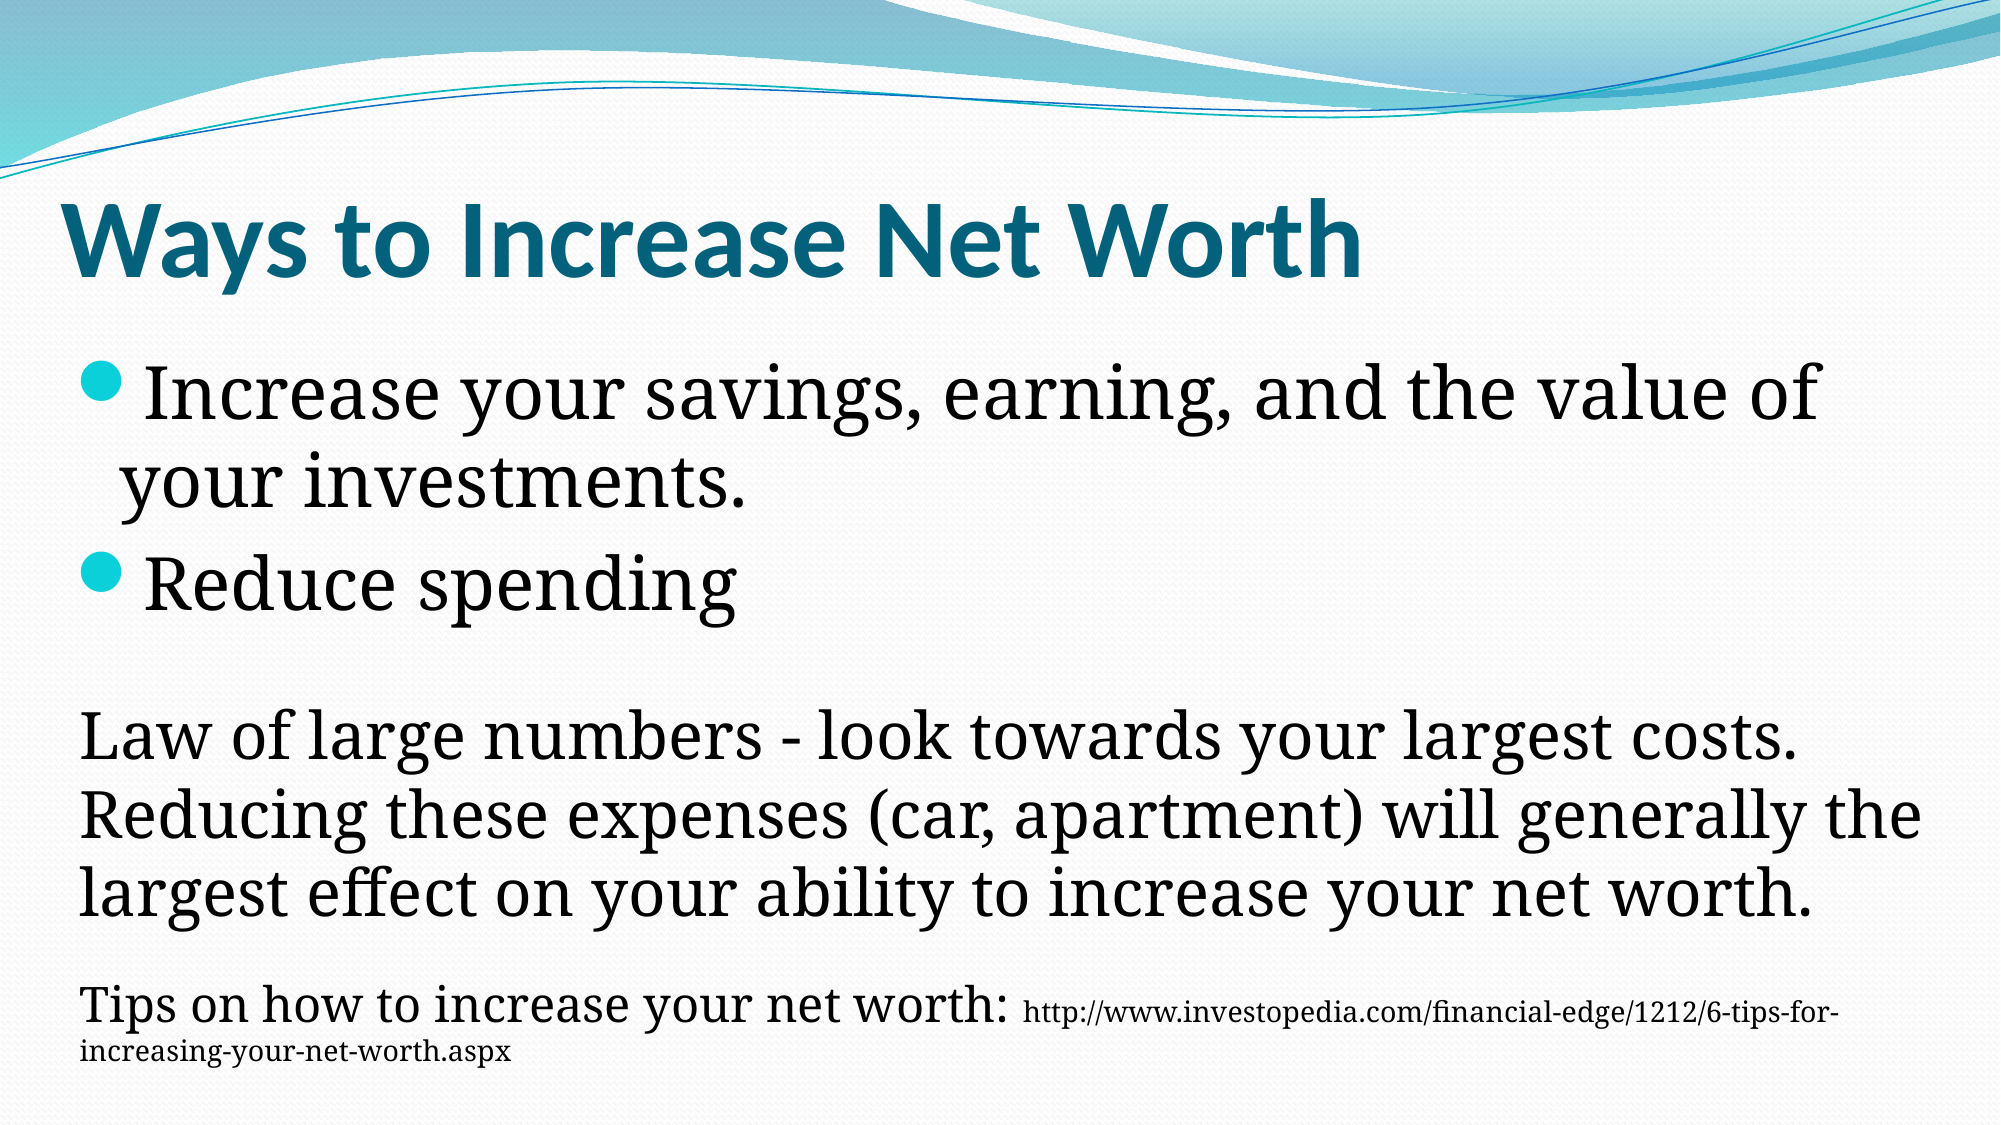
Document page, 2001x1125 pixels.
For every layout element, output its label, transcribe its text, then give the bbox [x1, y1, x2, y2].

title Ways to Increase Net Worth [60, 57, 1786, 300]
list Increase your savings, earning, and the value of your investments. Reduce spending Law of large numbers - look towards your largest costs. Reducing these expenses (car, apartment) will generally the largest effect on your ability to increase your net worth. Tips on how to increase your net worth: http://www.investopedia.com/financial-edge/1212/6-tips-for-increasing-your-net-worth.aspx [60, 338, 1942, 1101]
